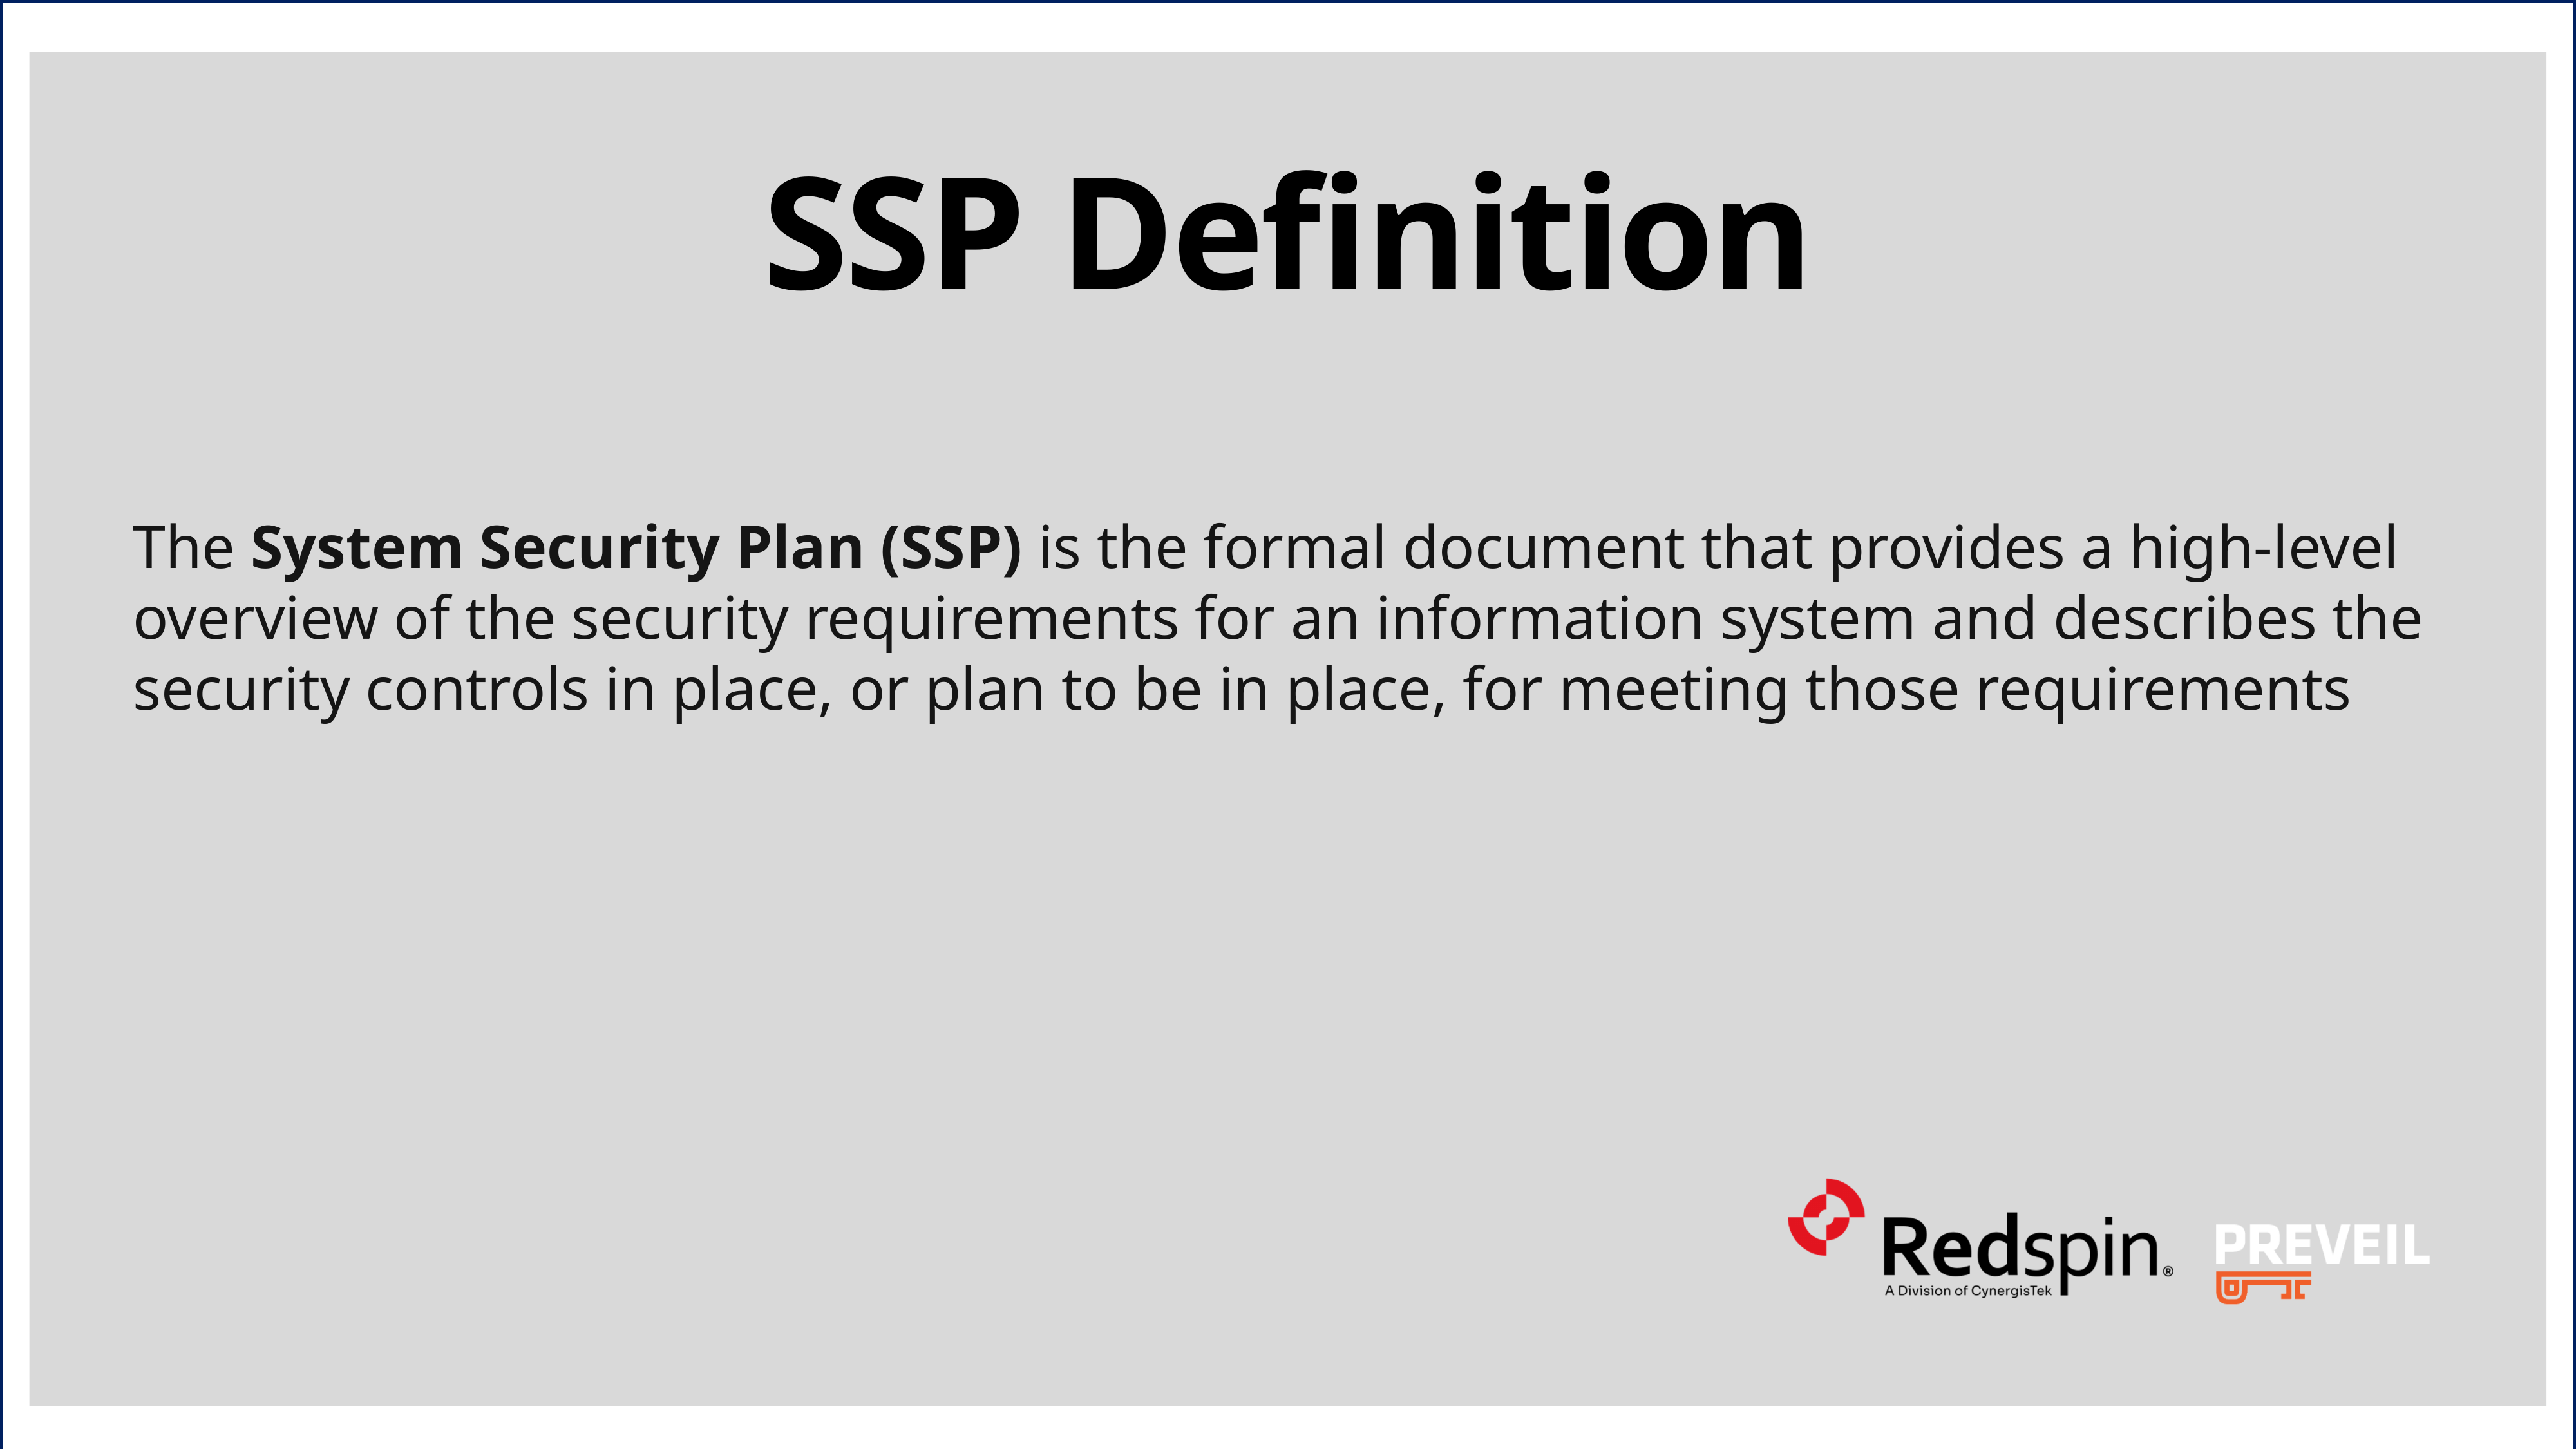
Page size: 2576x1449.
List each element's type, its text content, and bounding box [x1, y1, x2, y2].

picture [1788, 1037, 2576, 1449]
text_box [0, 0, 2576, 1449]
text_box The System Security Plan (SSP) is the formal document that provides a high-level overview of the security requirements for an information system and describes the security controls in place, or plan to be in place, for meeting those requirements [127, 504, 2452, 727]
